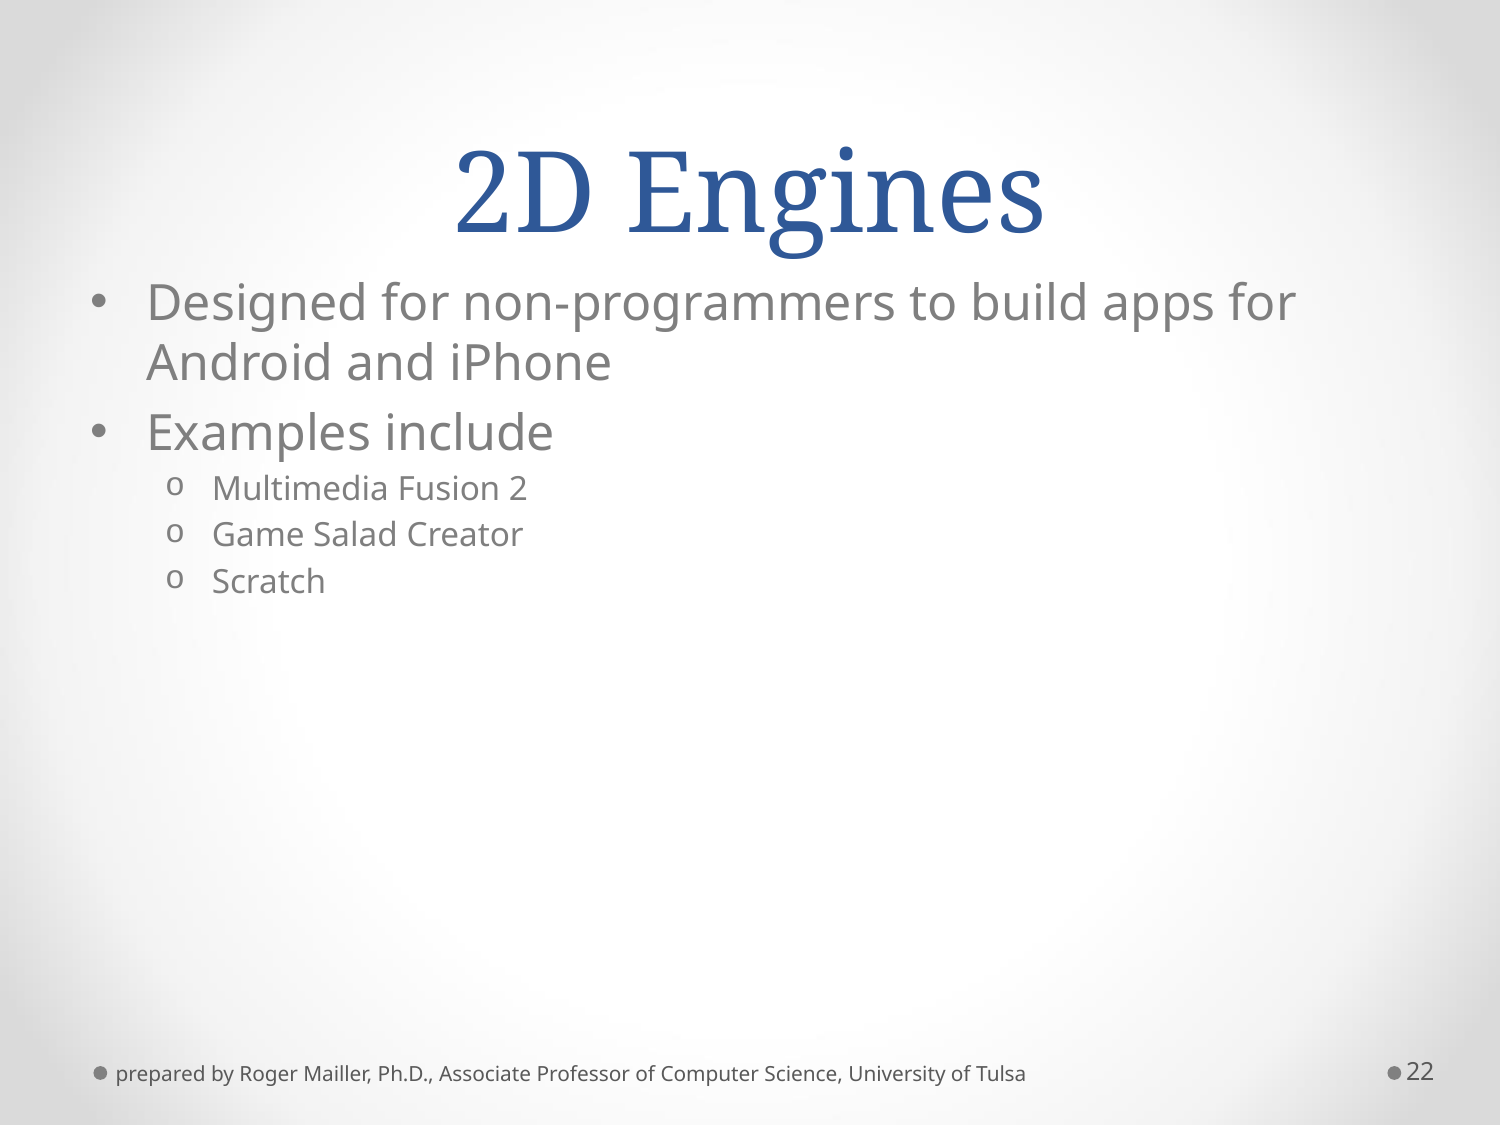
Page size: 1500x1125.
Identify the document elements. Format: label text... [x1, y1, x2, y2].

list Designed for non-programmers to build apps for Android and iPhone Examples include Multimedia Fusion 2 Game Salad Creator Scratch [75, 262, 1425, 1005]
picture [0, 0, 1500, 1125]
footer prepared by Roger Mailler, Ph.D., Associate Professor of Computer Science, University of Tulsa [108, 1042, 1213, 1103]
slide_number 22 [1401, 1042, 1494, 1103]
title 2D Engines [75, 0, 1425, 262]
